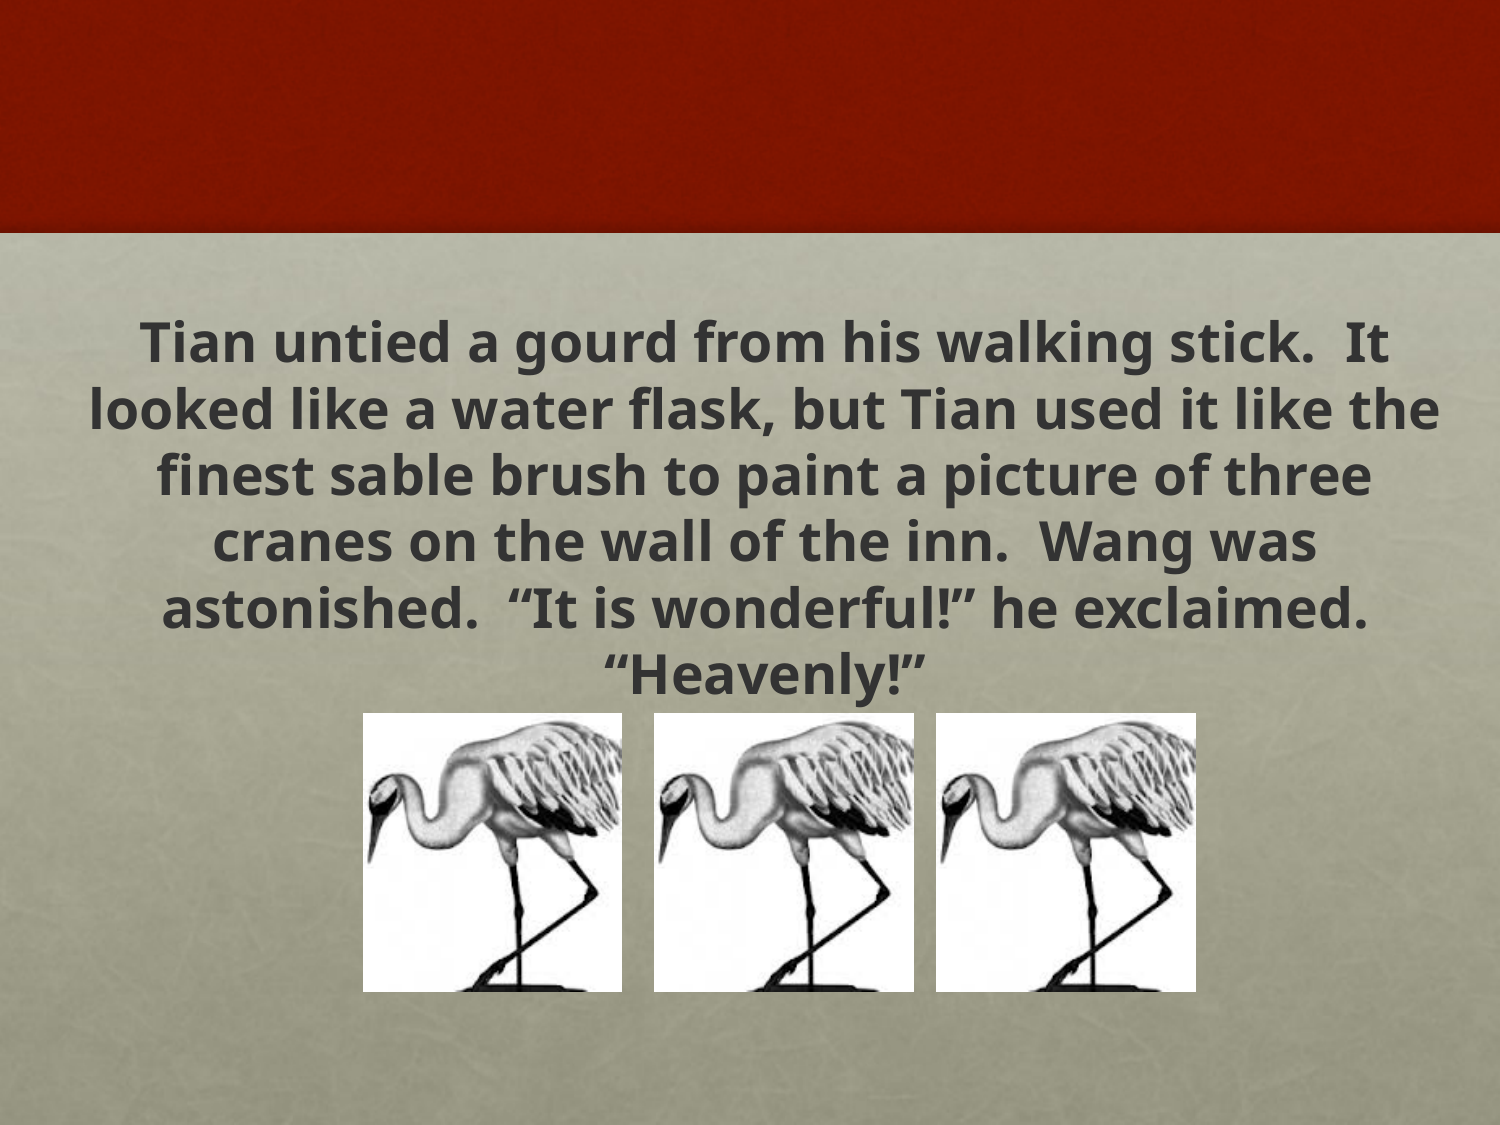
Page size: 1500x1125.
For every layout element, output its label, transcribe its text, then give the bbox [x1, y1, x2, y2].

picture [0, 214, 1500, 1125]
list Tian untied a gourd from his walking stick. It looked like a water flask, but Tian used it like the finest sable brush to paint a picture of three cranes on the wall of the inn. Wang was astonished. “It is wonderful!” he exclaimed. “Heavenly!” [66, 299, 1465, 714]
